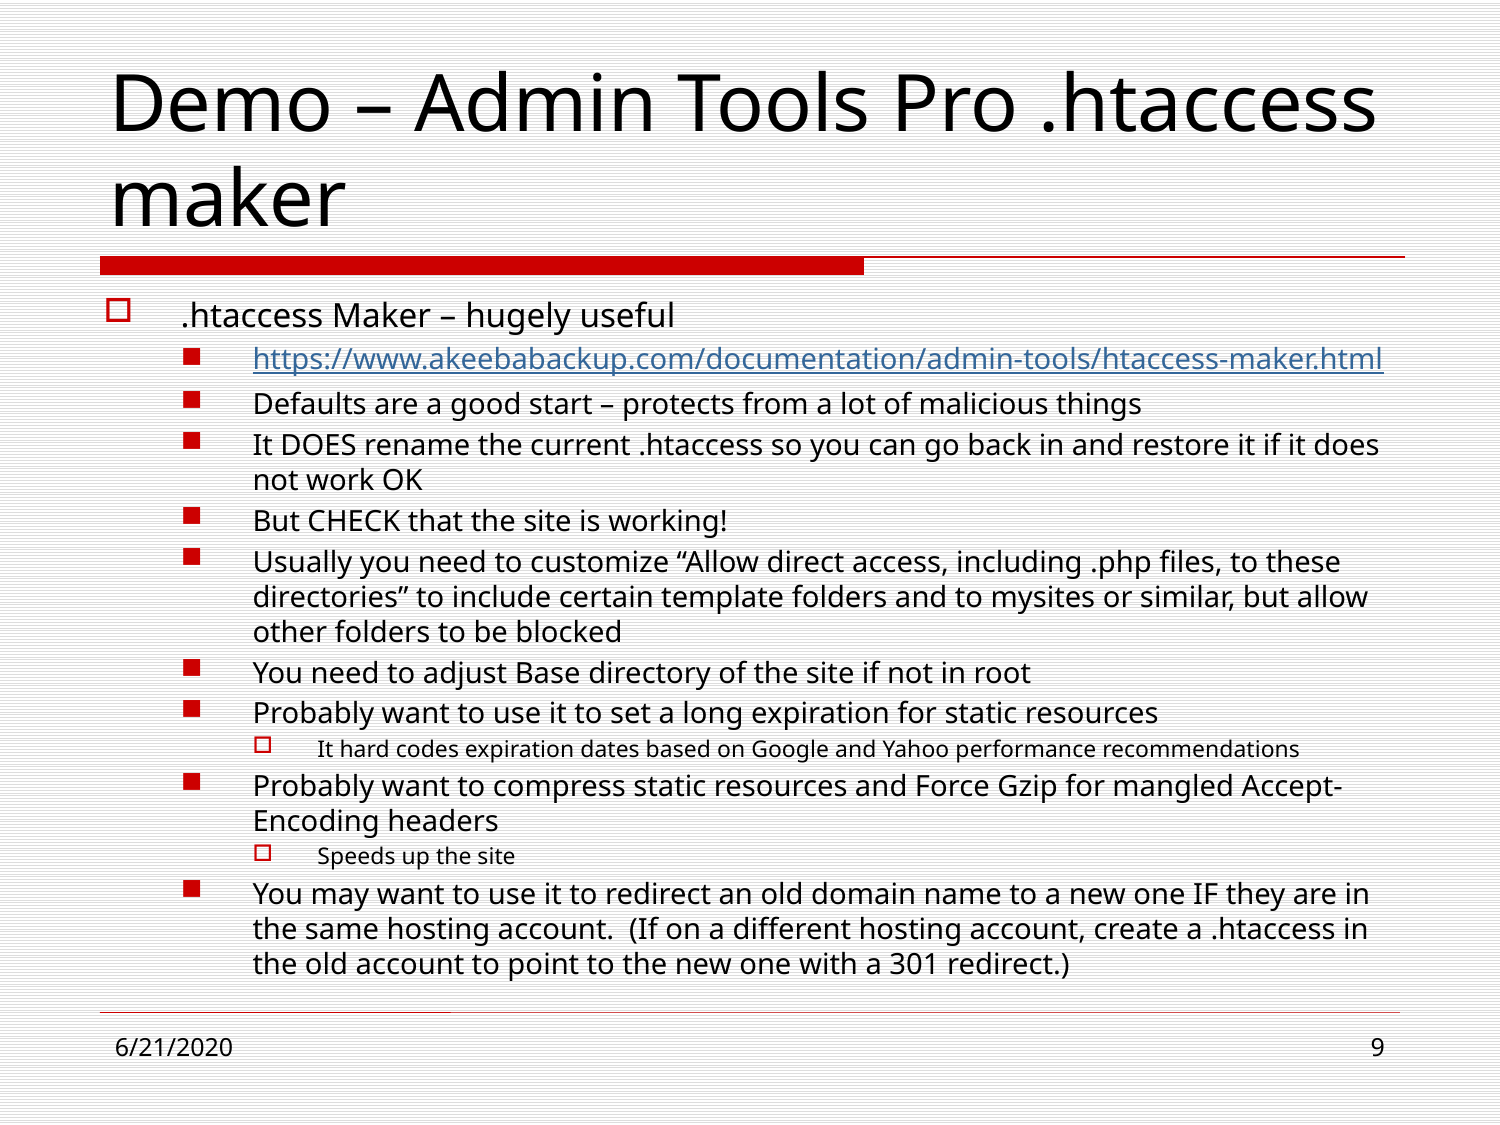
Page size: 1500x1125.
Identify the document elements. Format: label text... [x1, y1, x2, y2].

slide_number 9 [1074, 1024, 1400, 1103]
list .htaccess Maker – hugely useful https://www.akeebabackup.com/documentation/admin-tools/htaccess-maker.html Defaults are a good start – protects from a lot of malicious things It DOES rename the current .htaccess so you can go back in and restore it if it does not work OK But CHECK that the site is working! Usually you need to customize “Allow direct access, including .php files, to these directories” to include certain template folders and to mysites or similar, but allow other folders to be blocked You need to adjust Base directory of the site if not in root Probably want to use it to set a long expiration for static resources It hard codes expiration dates based on Google and Yahoo performance recommendations Probably want to compress static resources and Force Gzip for mangled Accept-Encoding headers Speeds up the site You may want to use it to redirect an old domain name to a new one IF they are in the same hosting account. (If on a different hosting account, create a .htaccess in the old account to point to the new one with a 301 redirect.) [88, 287, 1401, 987]
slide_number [99, 1024, 425, 1103]
title Demo – Admin Tools Pro .htaccess maker [94, 50, 1407, 250]
